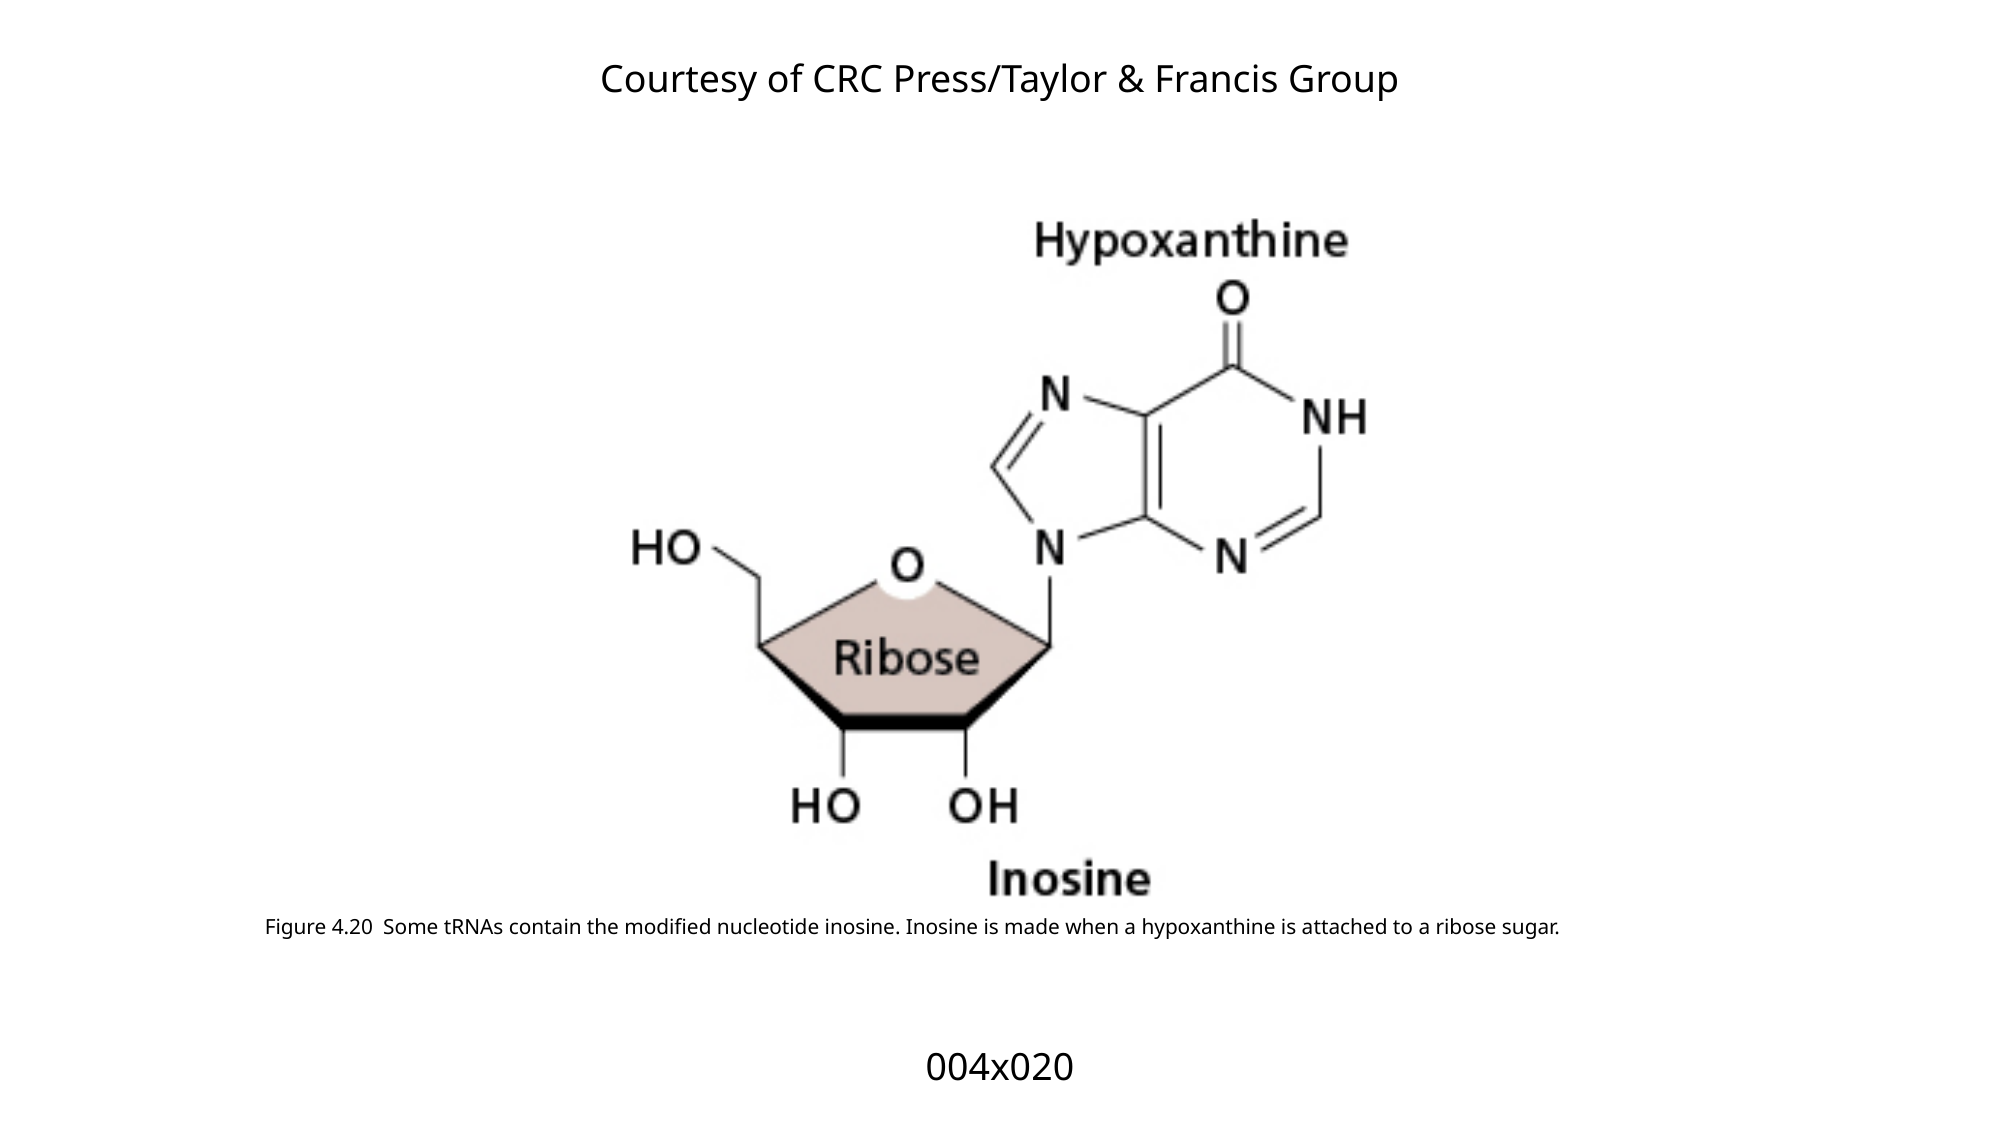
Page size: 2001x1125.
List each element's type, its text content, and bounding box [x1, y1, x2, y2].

text_box 004x020 [249, 1035, 1750, 1096]
title Courtesy of CRC Press/Taylor & Francis Group [249, 25, 1750, 108]
subtitle Figure 4.20 Some tRNAs contain the modified nucleotide inosine. Inosine is made when a hypoxanthine is attached to a ribose sugar. [249, 908, 1750, 1035]
picture [631, 217, 1369, 908]
